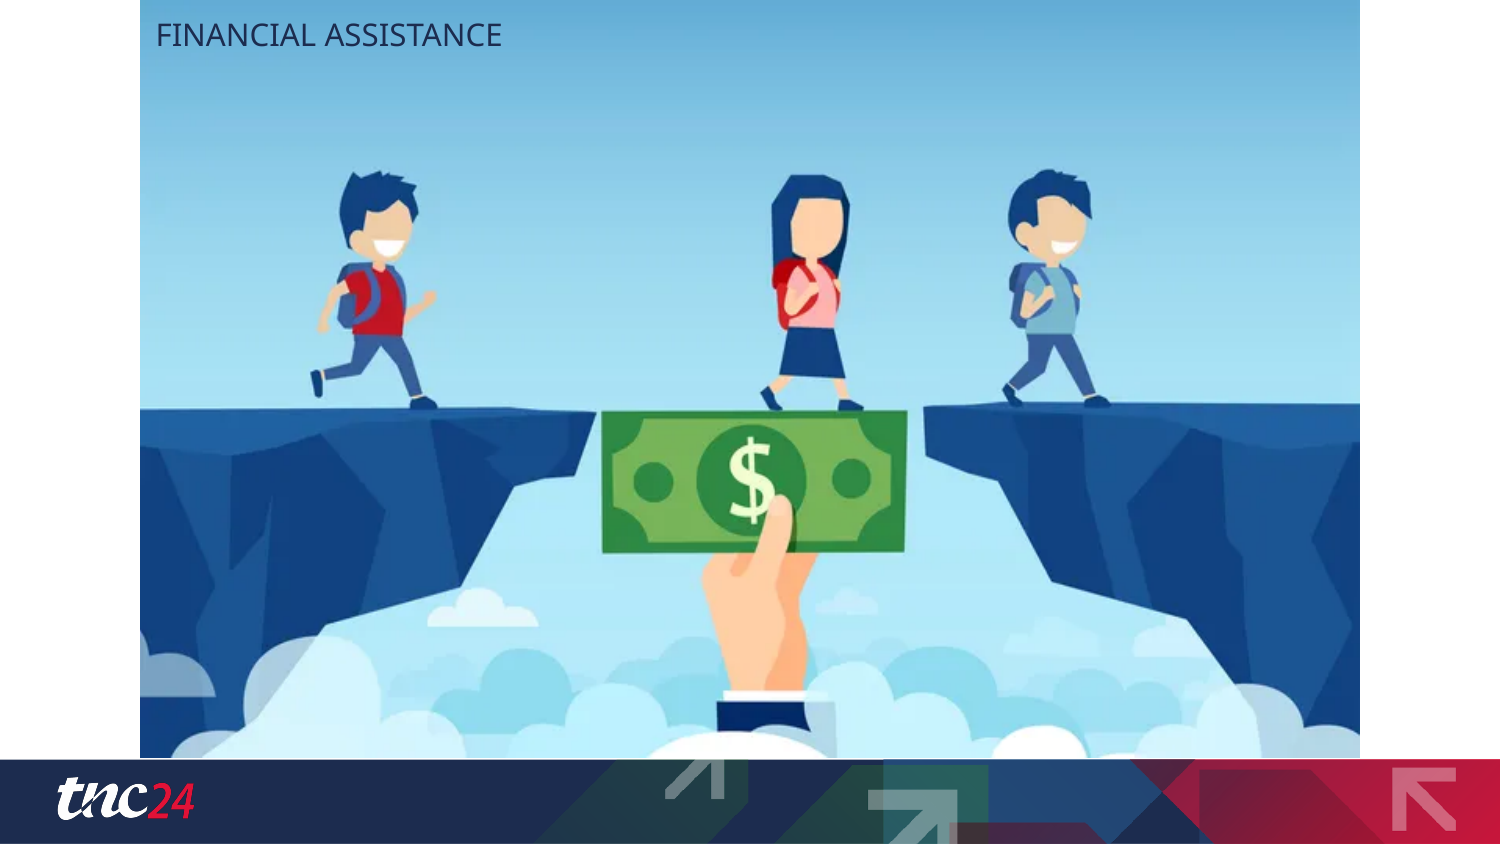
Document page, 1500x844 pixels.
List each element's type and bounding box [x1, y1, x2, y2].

picture [527, 759, 1500, 844]
picture [140, 0, 1360, 758]
picture [57, 777, 225, 823]
